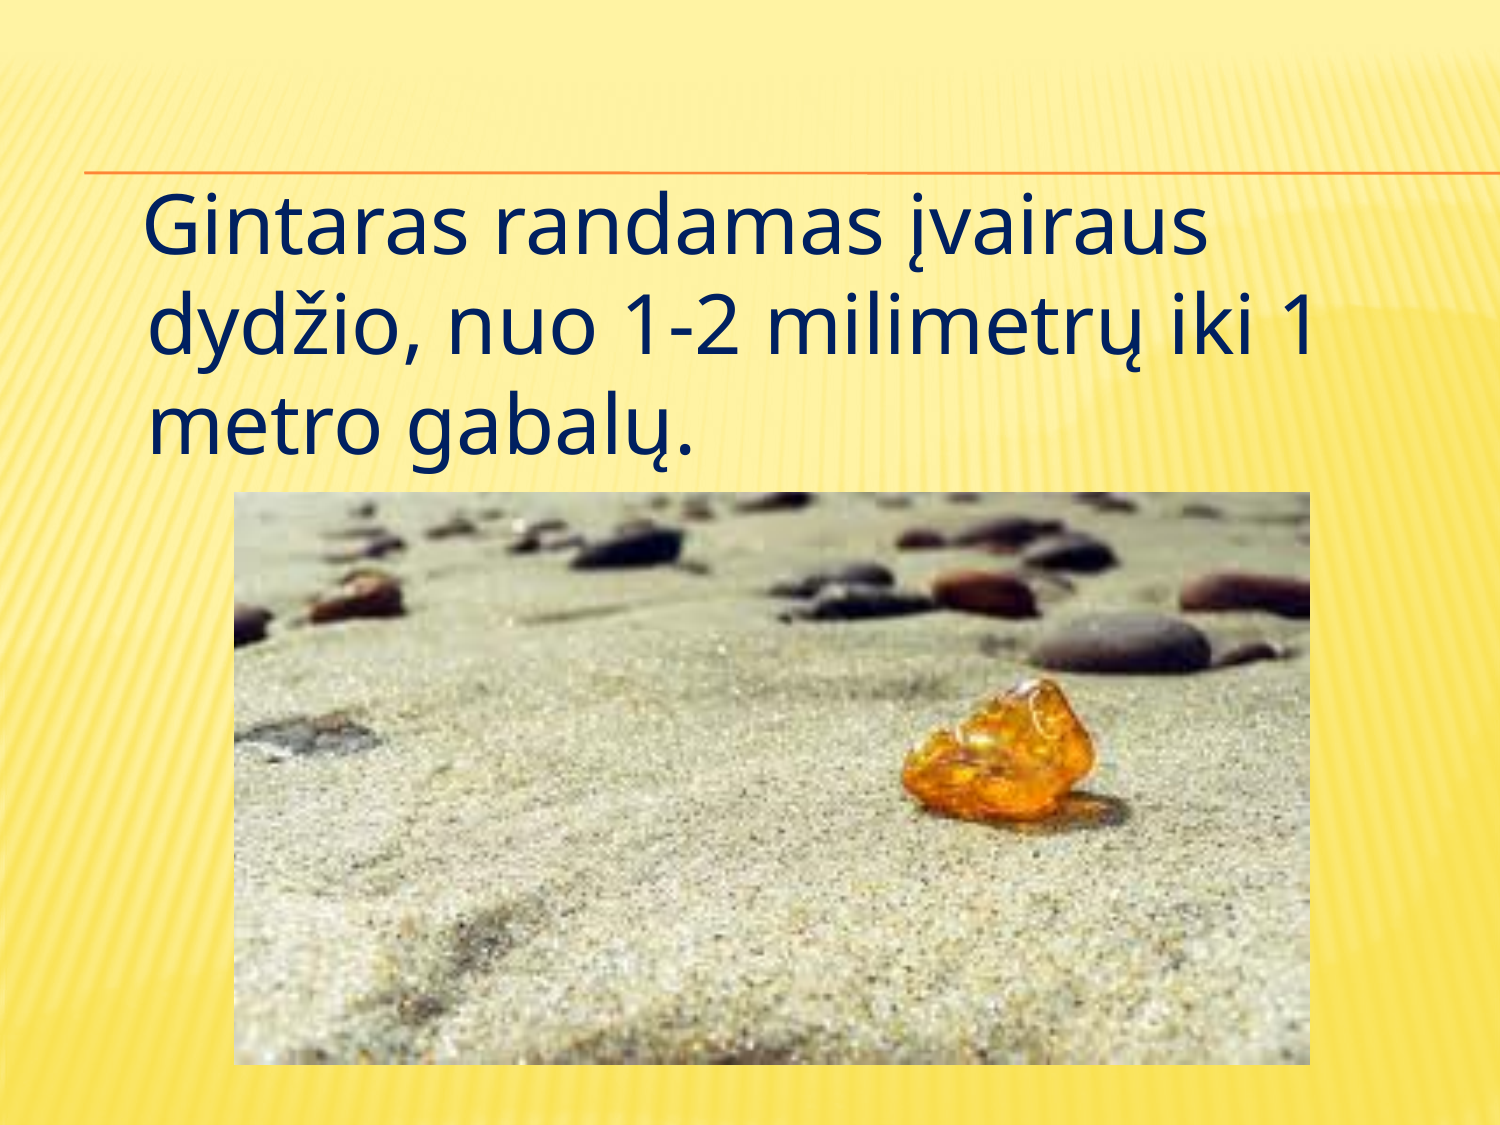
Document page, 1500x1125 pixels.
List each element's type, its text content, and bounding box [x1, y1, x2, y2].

picture [234, 491, 1311, 1066]
list Gintaras randamas įvairaus dydžio, nuo 1-2 milimetrų iki 1 metro gabalų. [75, 164, 1500, 907]
